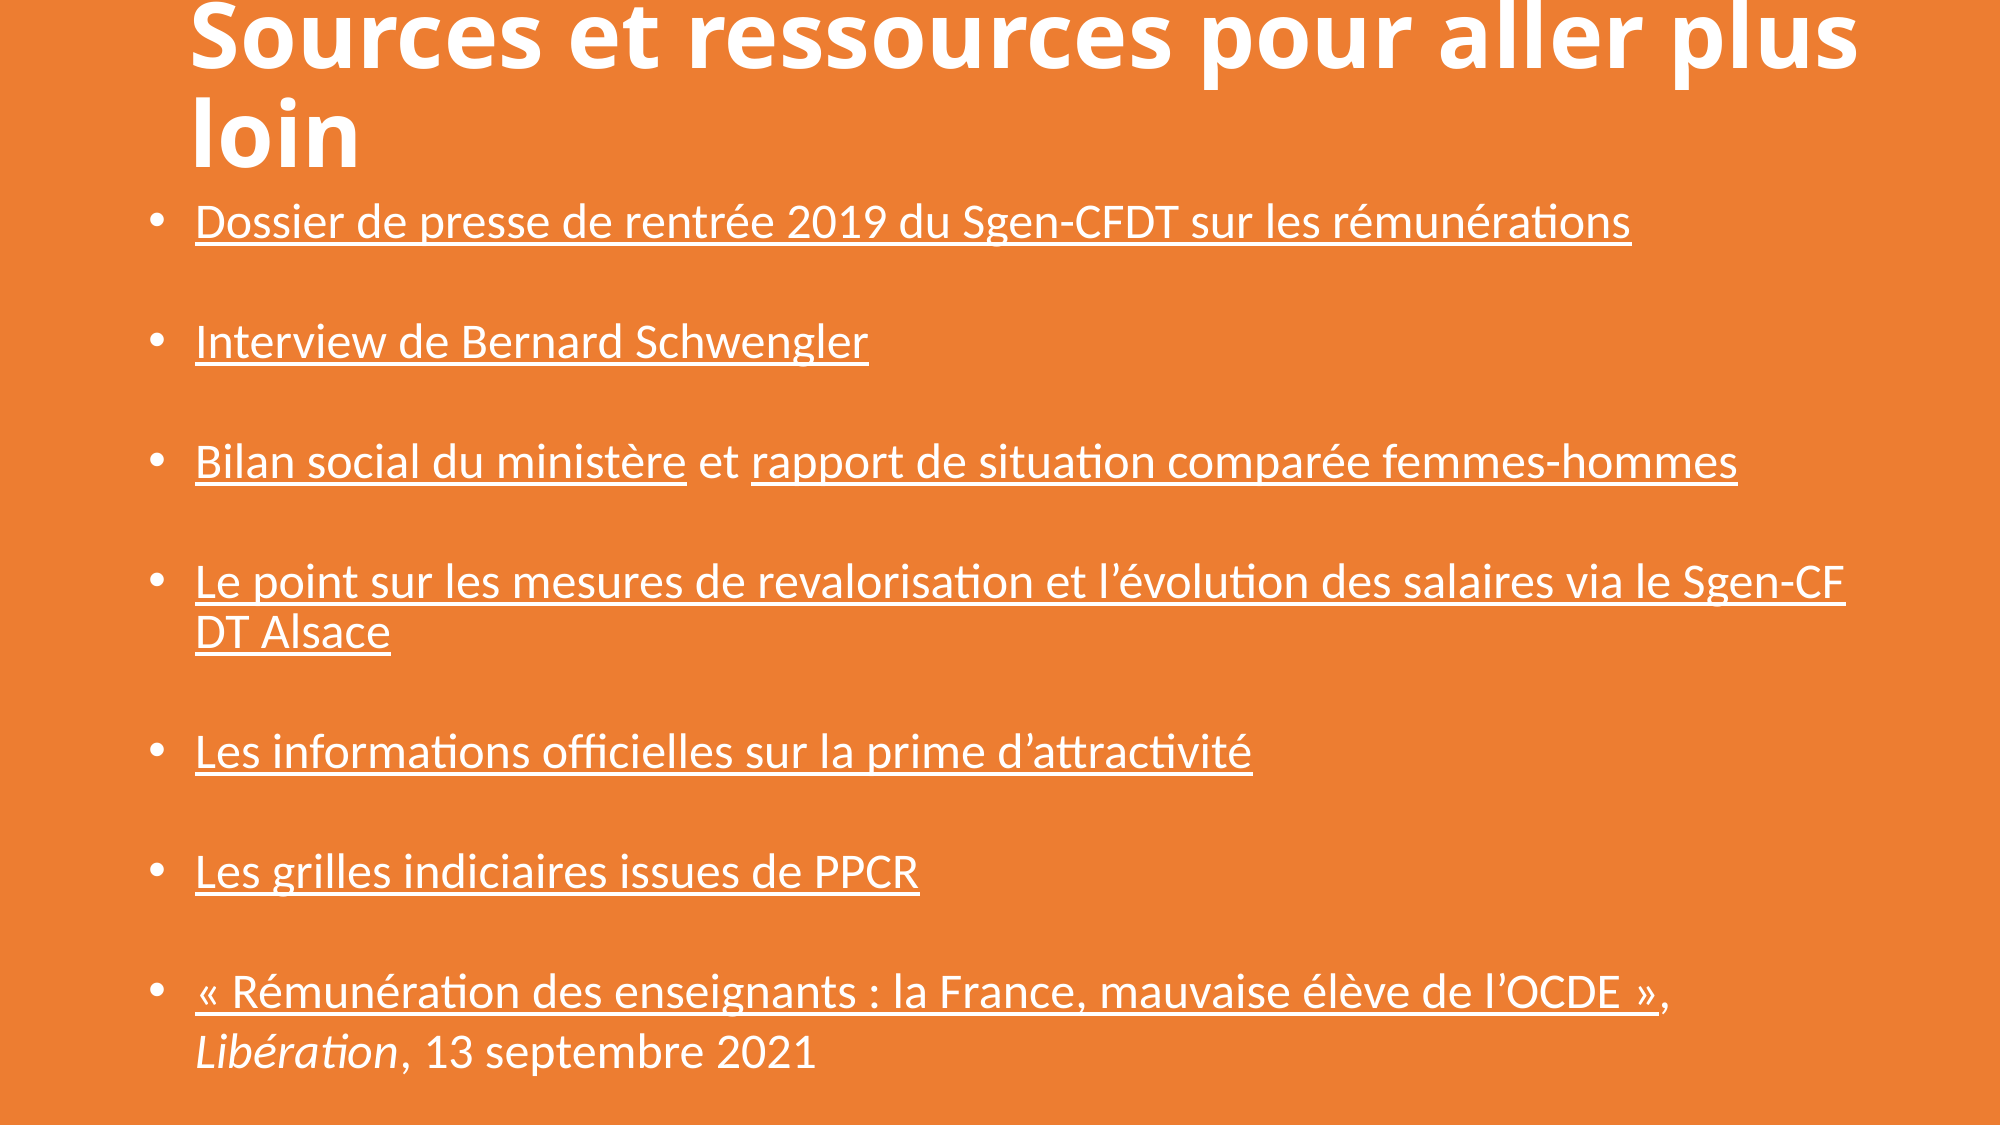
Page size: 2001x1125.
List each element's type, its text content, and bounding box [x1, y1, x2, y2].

text_box Dossier de presse de rentrée 2019 du Sgen-CFDT sur les rémunérations Interview de Bernard Schwengler Bilan social du ministère et rapport de situation comparée femmes-hommes Le point sur les mesures de revalorisation et l’évolution des salaires via le Sgen-CFDT Alsace Les informations officielles sur la prime d’attractivité Les grilles indiciaires issues de PPCR « Rémunération des enseignants : la France, mauvaise élève de l’OCDE », Libération, 13 septembre 2021 [133, 181, 1867, 1037]
title Sources et ressources pour aller plus loin [174, 0, 1900, 198]
